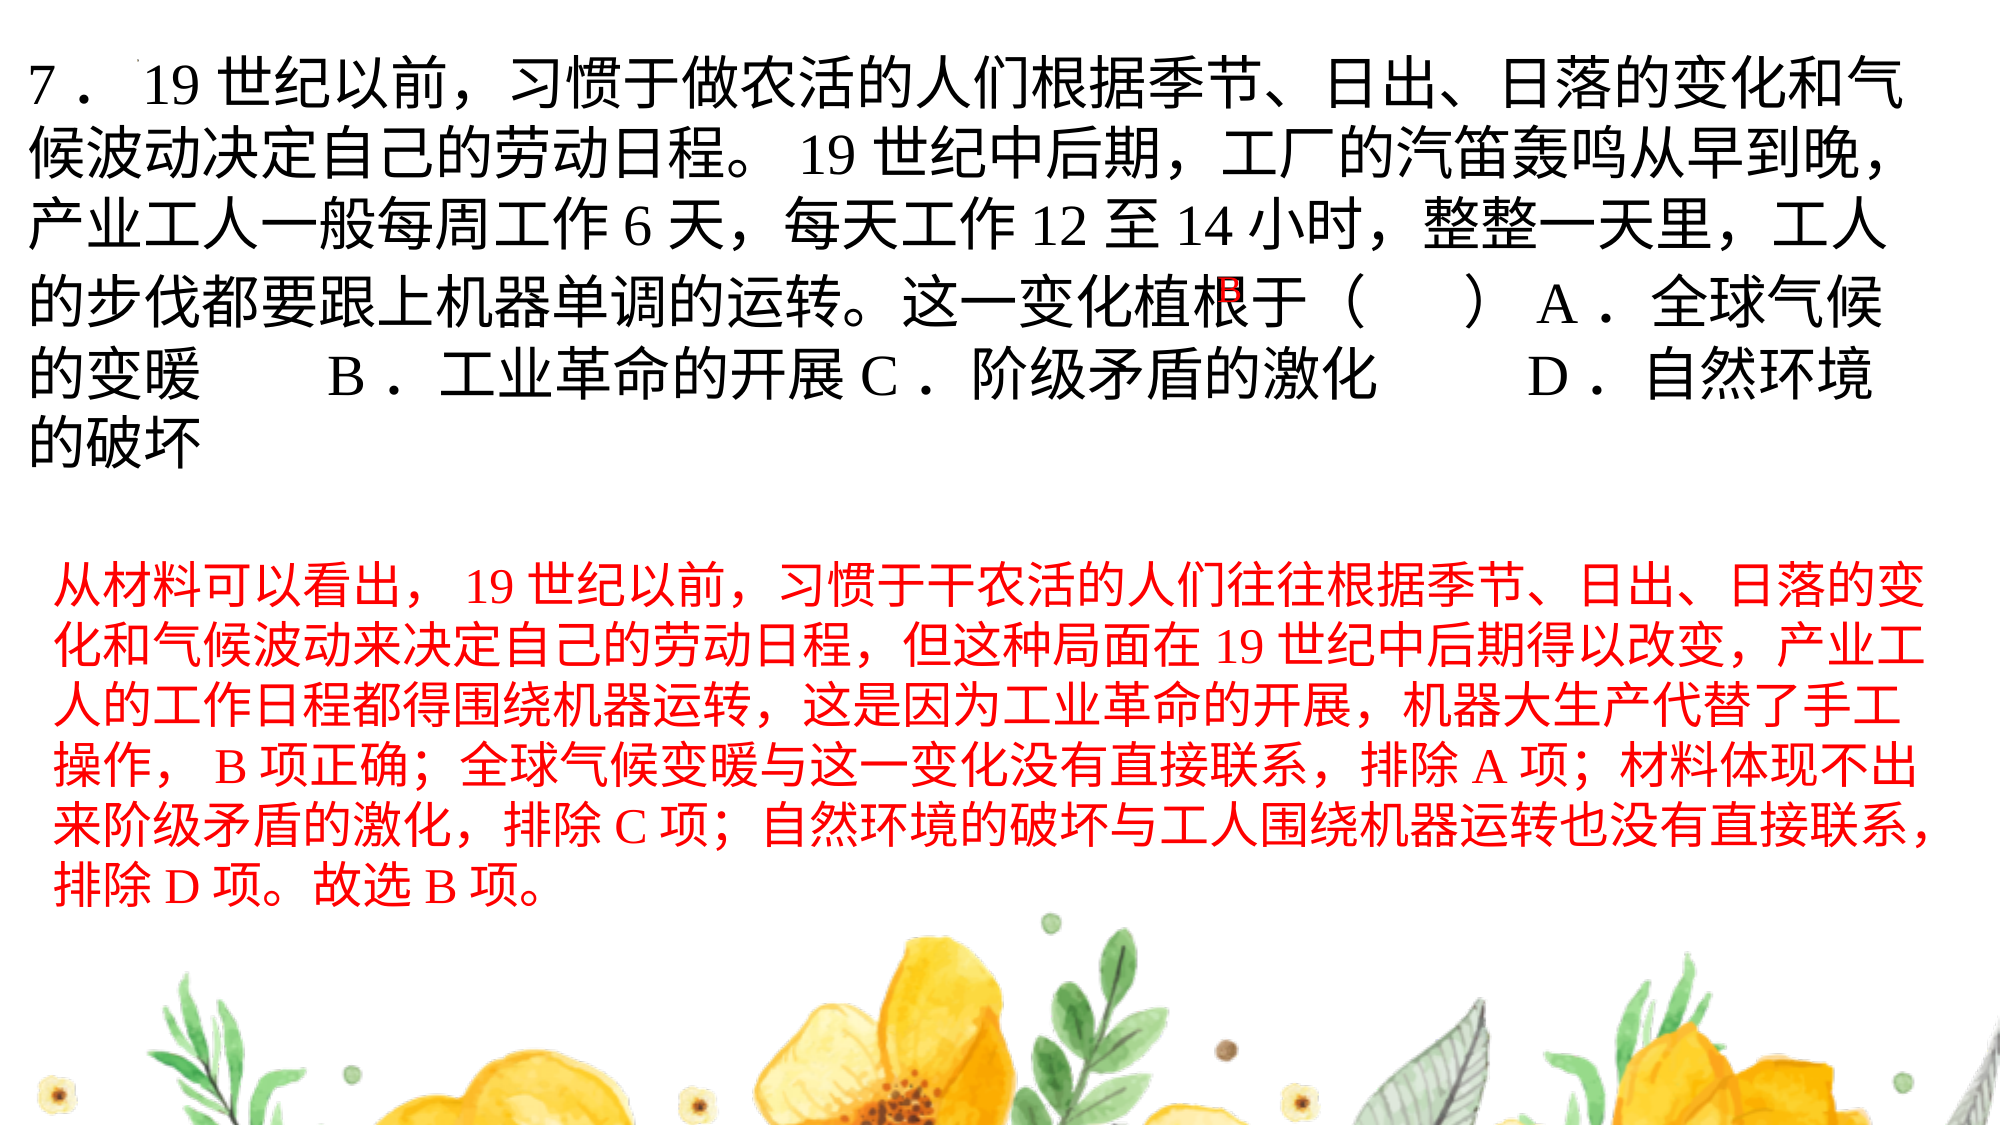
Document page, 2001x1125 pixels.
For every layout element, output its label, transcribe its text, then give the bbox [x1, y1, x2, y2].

text_box 7．19世纪以前，习惯于做农活的人们根据季节、日出、日落的变化和气候波动决定自己的劳动日程。19世纪中后期，工厂的汽笛轰鸣从早到晚，产业工人一般每周工作6天，每天工作12至14小时，整整一天里，工人的步伐都要跟上机器单调的运转。这一变化植根于（ ）A．全球气候的变暖 B．工业革命的开展C．阶级矛盾的激化 D．自然环境的破坏 [12, 39, 1948, 487]
text_box 从材料可以看出，19世纪以前，习惯于干农活的人们往往根据季节、日出、日落的变化和气候波动来决定自己的劳动日程，但这种局面在19世纪中后期得以改变，产业工人的工作日程都得围绕机器运转，这是因为工业革命的开展，机器大生产代替了手工操作，B项正确；全球气候变暖与这一变化没有直接联系，排除A项；材料体现不出来阶级矛盾的激化，排除C项；自然环境的破坏与工人围绕机器运转也没有直接联系，排除D项。故选B项。 [37, 545, 1948, 921]
picture [8, 860, 2000, 1125]
text_box B [1202, 257, 1299, 318]
